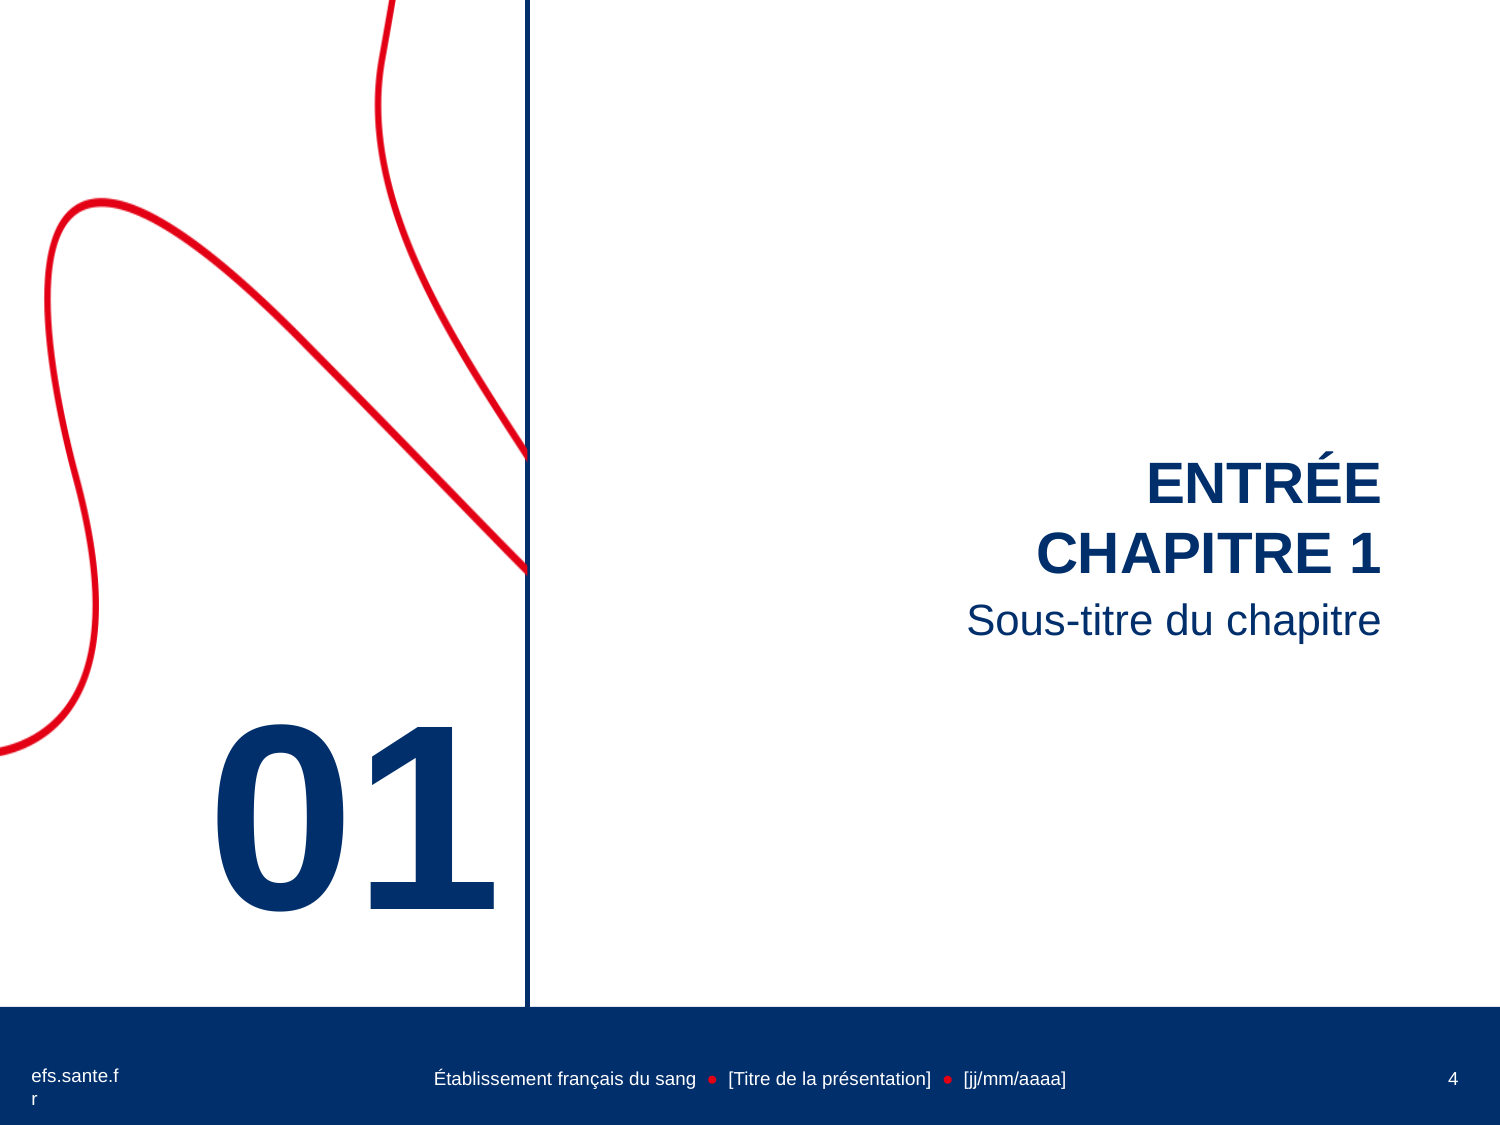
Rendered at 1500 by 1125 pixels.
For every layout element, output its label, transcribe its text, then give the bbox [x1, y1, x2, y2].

list Sous-titre du chapitre [590, 592, 1388, 646]
slide_number 4 [1411, 1055, 1465, 1101]
footer Établissement français du sang ● [Titre de la présentation] ● [jj/mm/aaaa] [218, 1066, 1282, 1090]
picture [0, 0, 528, 776]
title ENTRÉE CHAPITRE 1 [590, 444, 1388, 585]
list 01 [197, 705, 508, 963]
